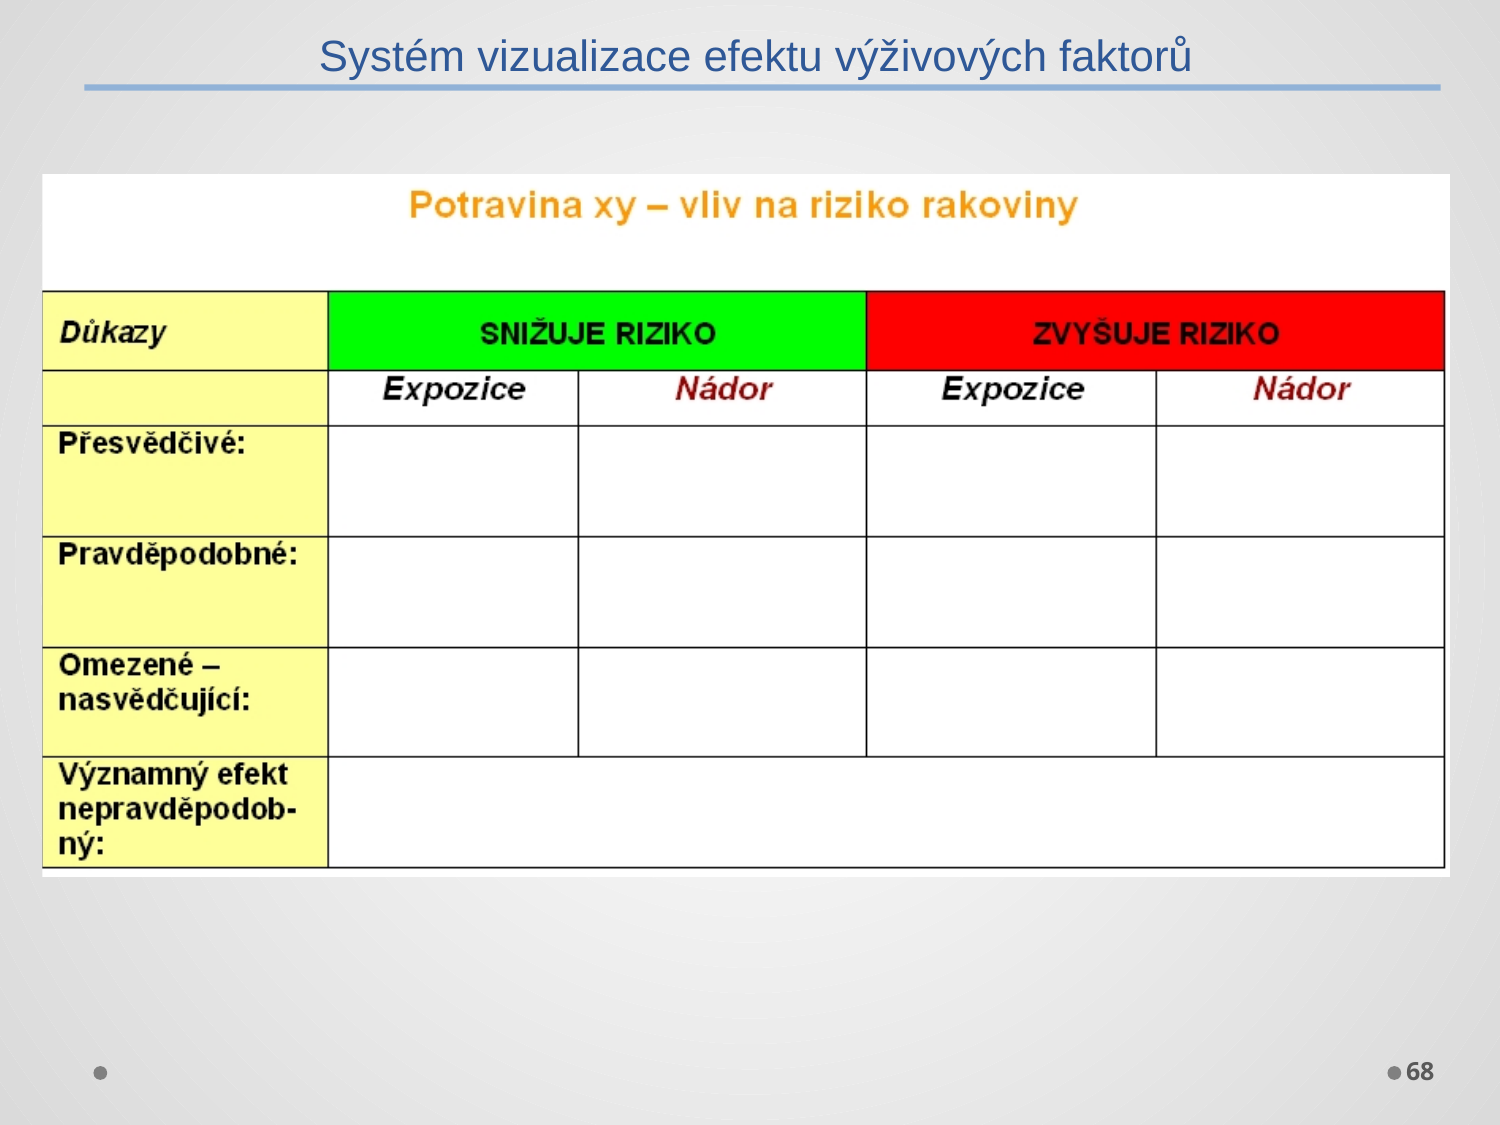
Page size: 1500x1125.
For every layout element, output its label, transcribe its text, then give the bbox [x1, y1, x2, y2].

text_box 68 [1401, 1042, 1494, 1103]
title Systém vizualizace efektu výživových faktorů [75, 12, 1438, 88]
picture [42, 174, 1451, 877]
